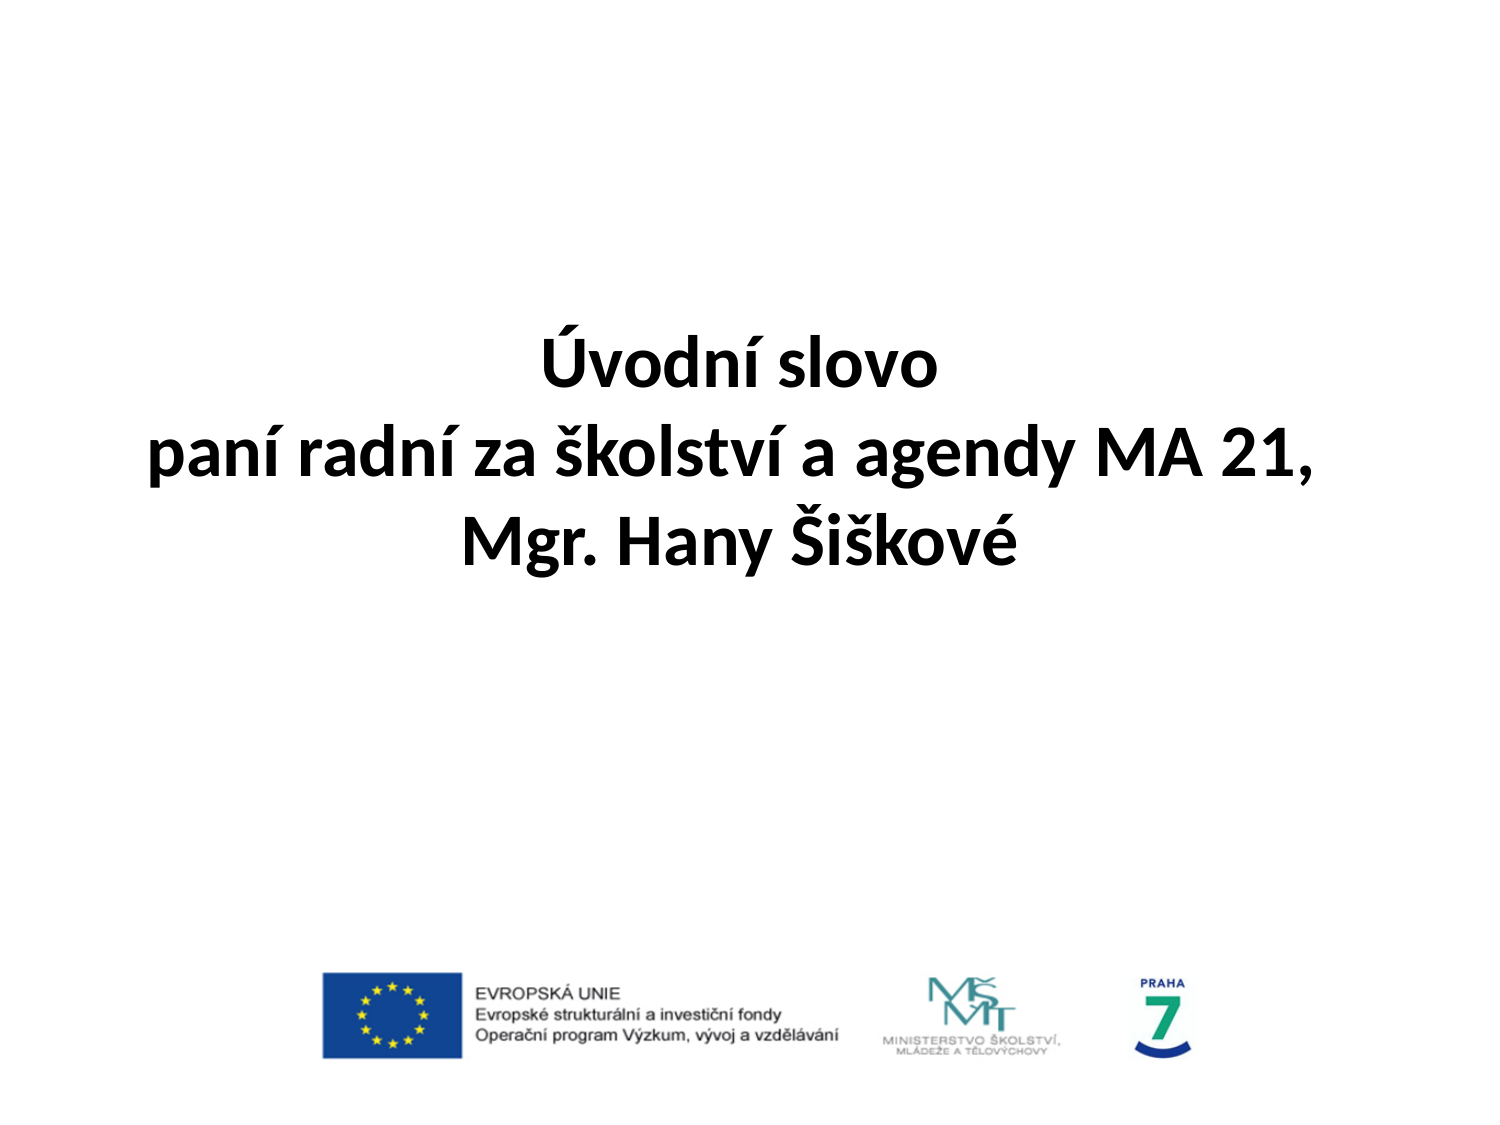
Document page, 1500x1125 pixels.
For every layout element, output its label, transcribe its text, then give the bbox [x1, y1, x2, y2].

picture [273, 928, 1101, 1101]
picture [1128, 935, 1197, 1101]
title Úvodní slovo paní radní za školství a agendy MA 21, Mgr. Hany Šiškové [64, 302, 1415, 681]
